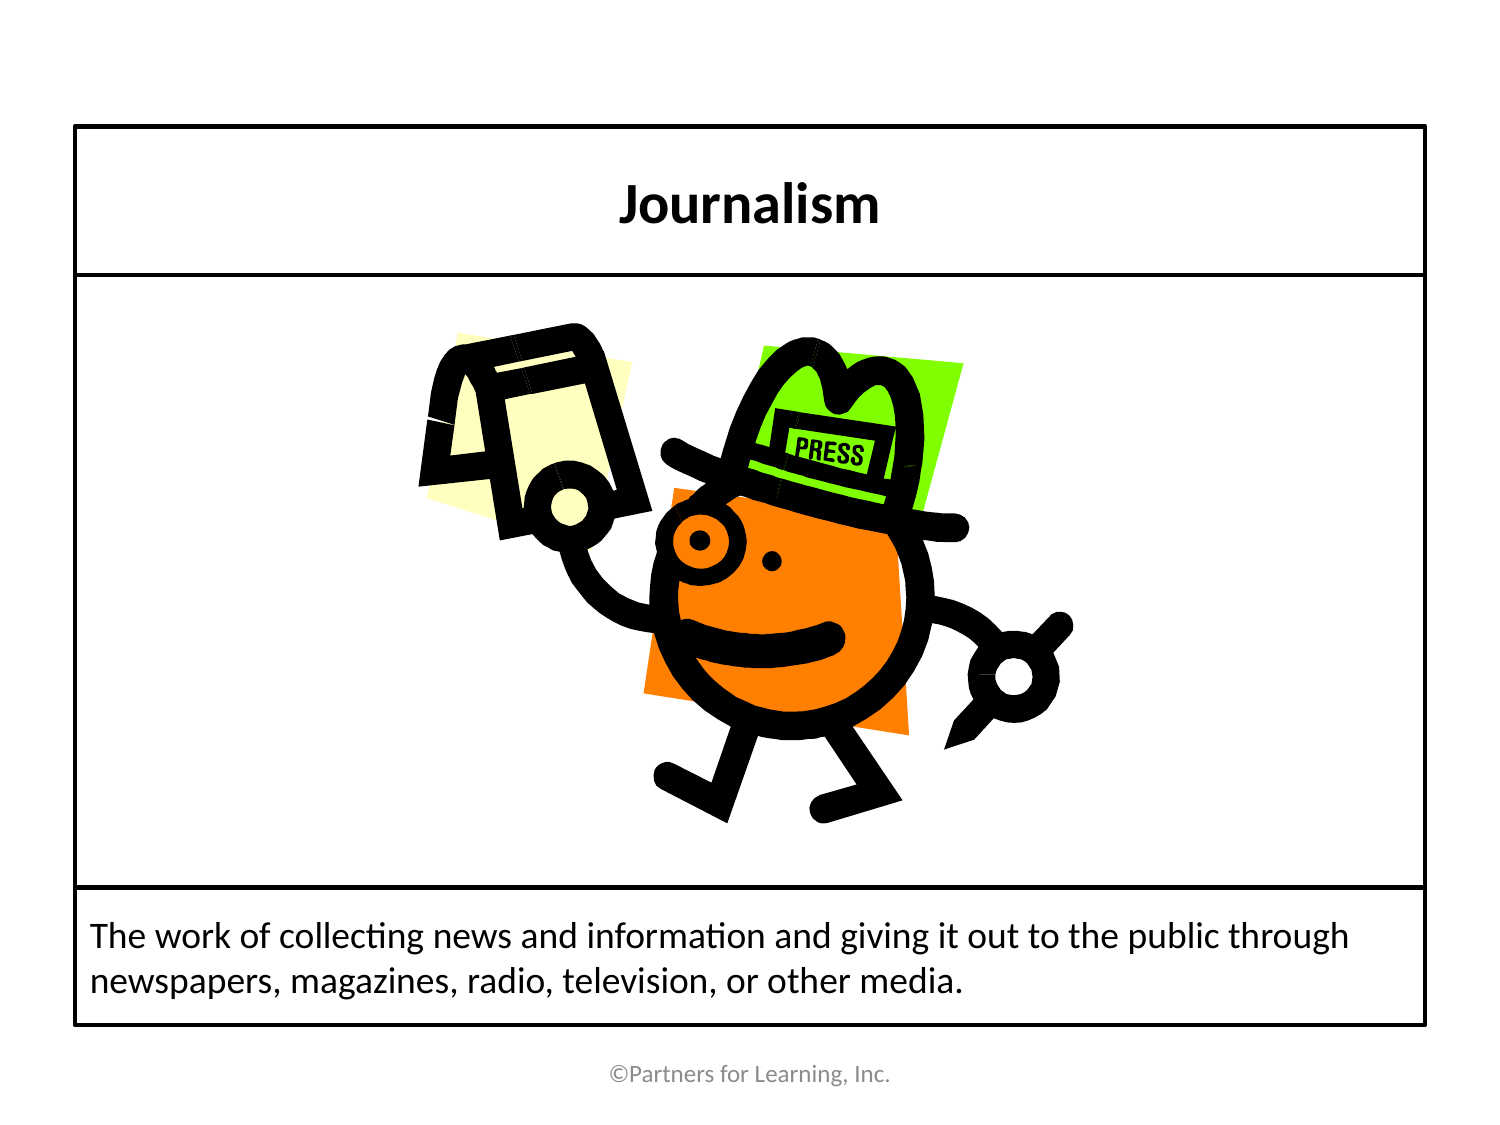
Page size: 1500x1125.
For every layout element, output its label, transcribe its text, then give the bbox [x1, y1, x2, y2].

footer ©Partners for Learning, Inc. [512, 1042, 988, 1103]
list The work of collecting news and information and giving it out to the public through newspapers, magazines, radio, television, or other media. [75, 887, 1425, 1025]
list Journalism [75, 125, 1425, 275]
picture [418, 322, 1076, 826]
